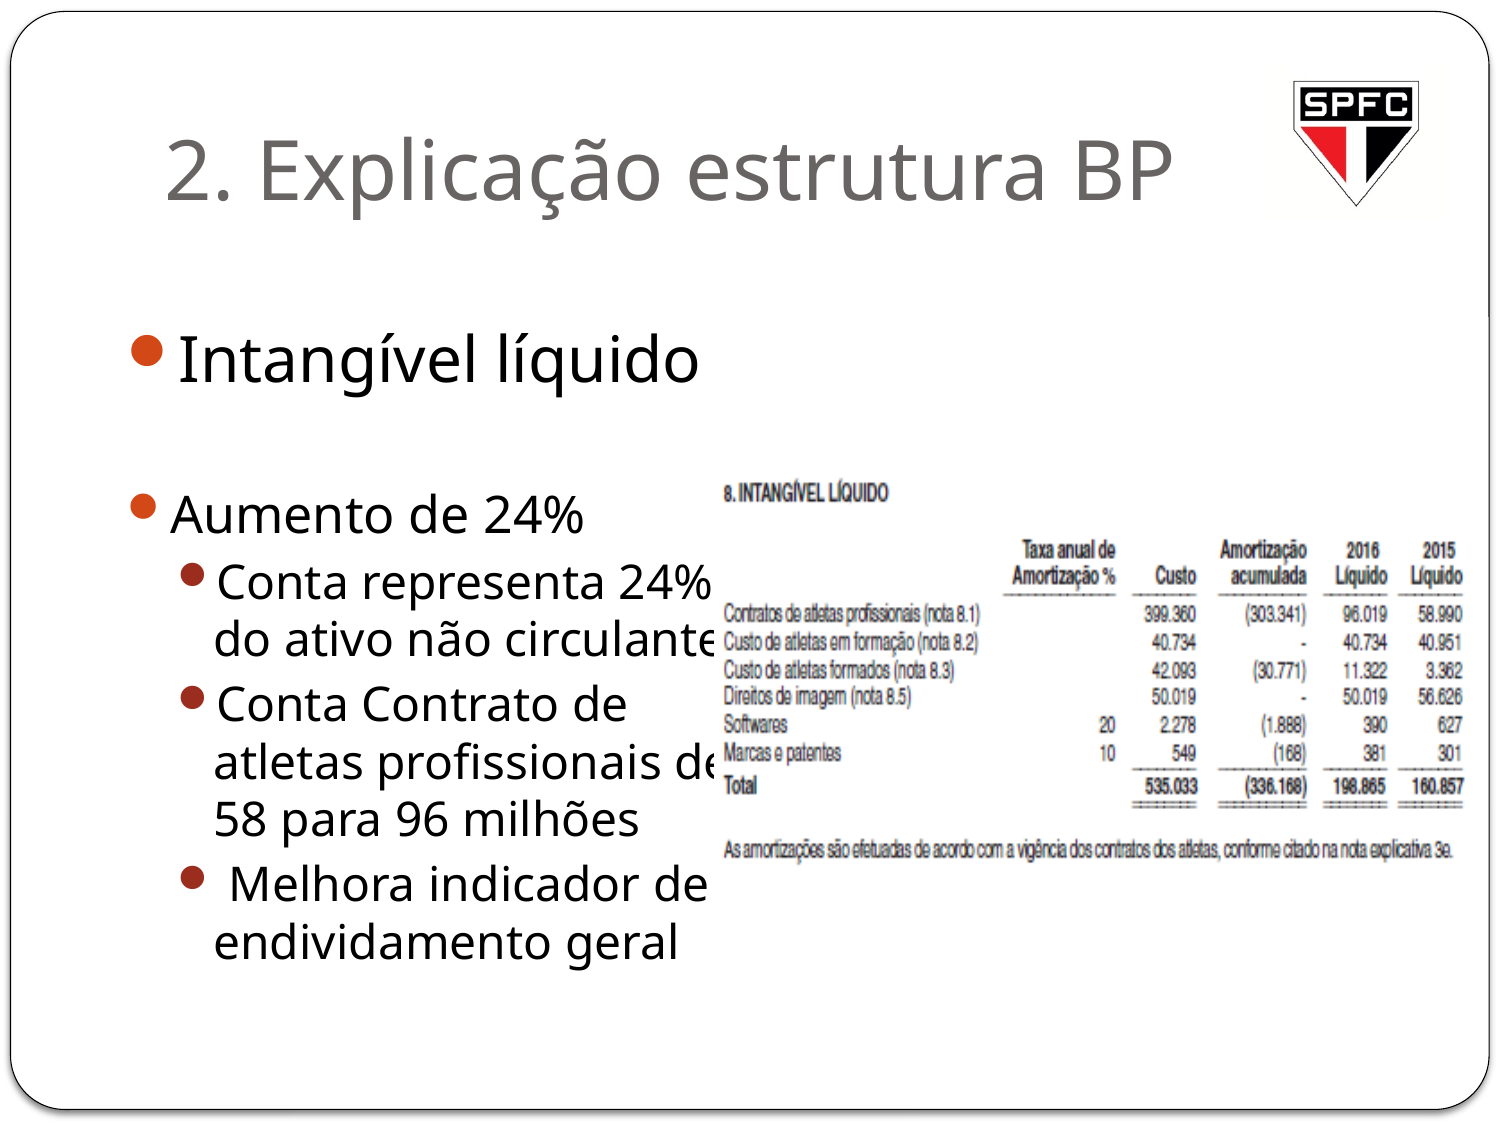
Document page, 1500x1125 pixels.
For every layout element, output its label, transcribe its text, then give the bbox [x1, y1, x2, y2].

picture [714, 467, 1480, 882]
list Intangível líquido Aumento de 24% Conta representa 24% do ativo não circulante Conta Contrato de atletas profissionais de 58 para 96 milhões Melhora indicador de endividamento geral [112, 237, 750, 1059]
title 2. Explicação estrutura BP [150, 45, 1425, 233]
picture [1233, 62, 1480, 221]
